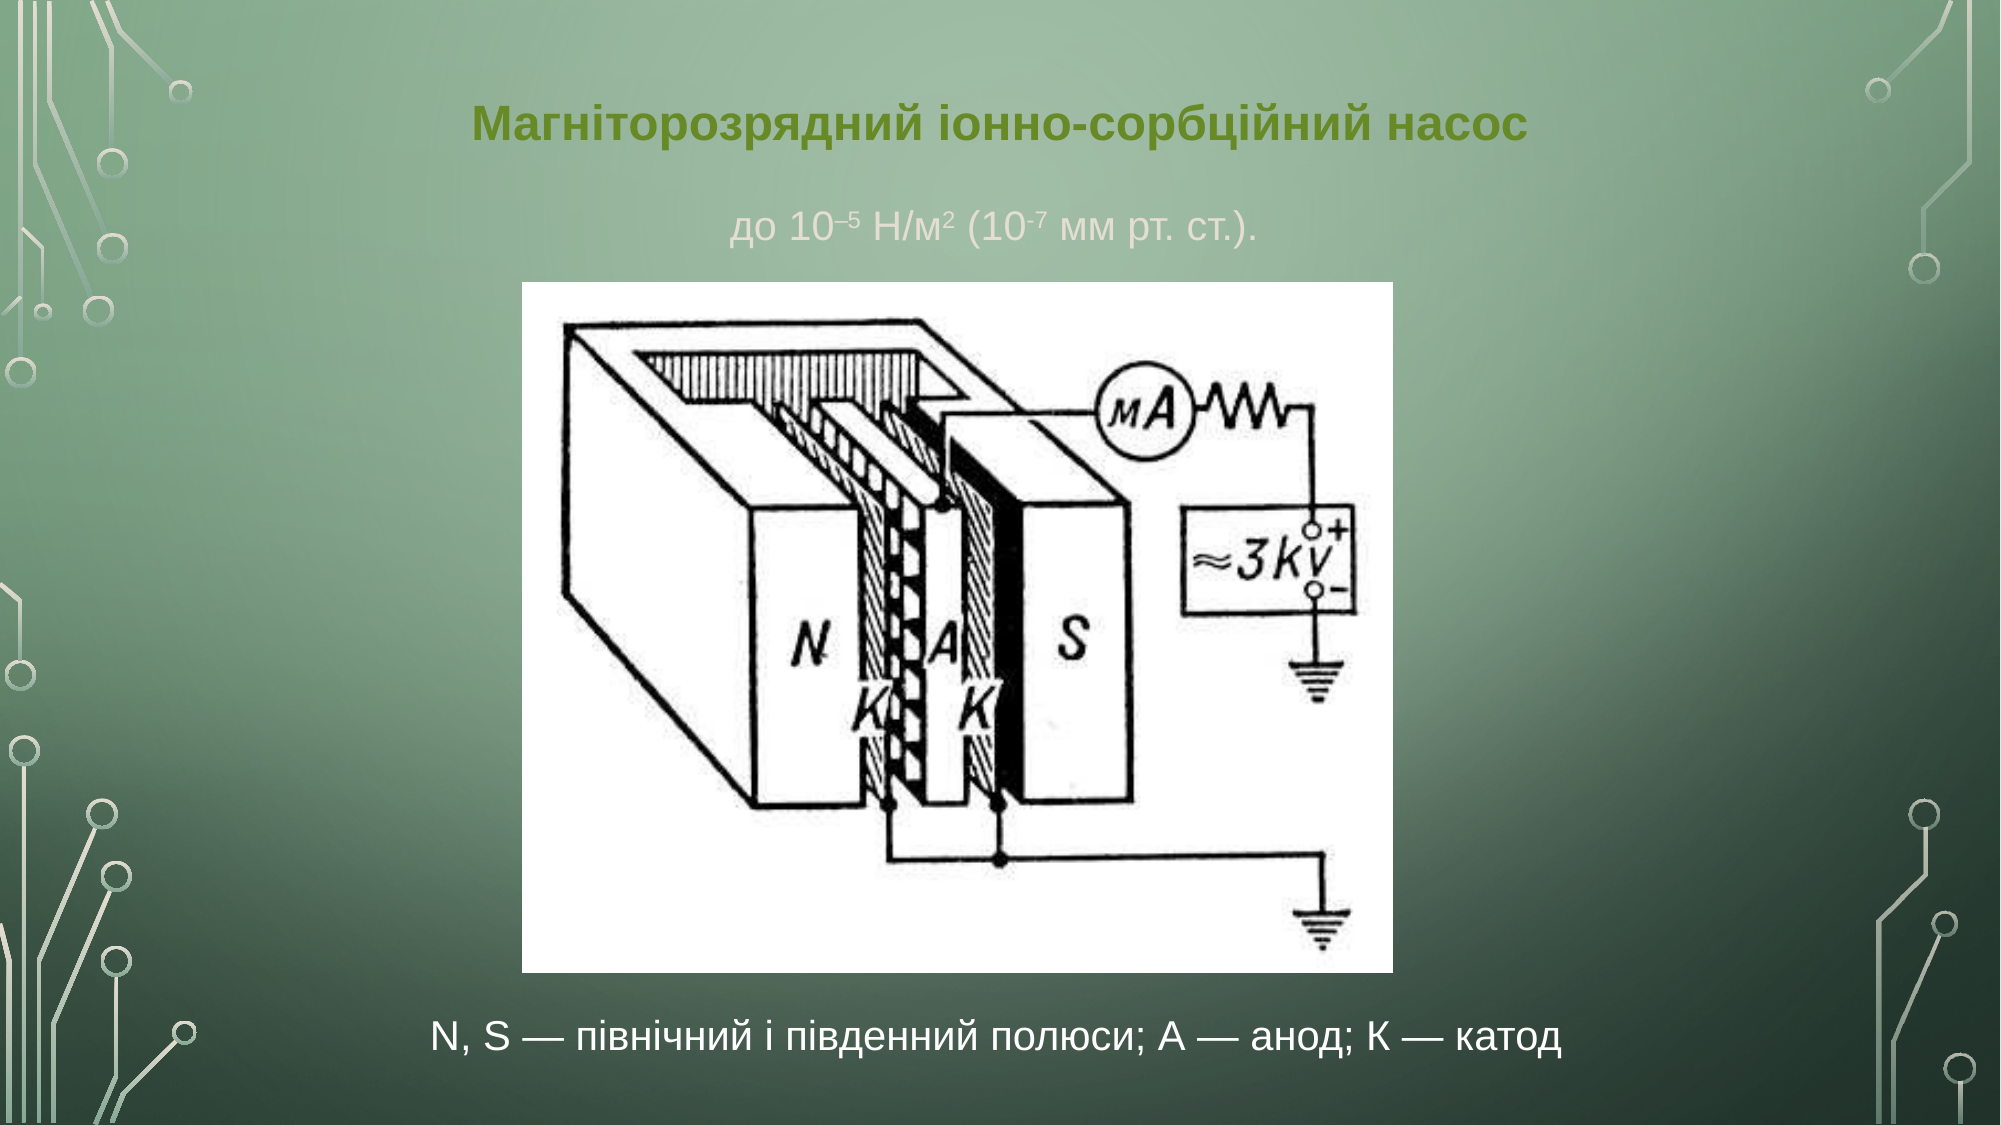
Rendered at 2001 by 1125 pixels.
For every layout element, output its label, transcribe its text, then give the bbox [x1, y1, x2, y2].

picture [521, 282, 1393, 974]
text_box N, S — північний і південний полюси; А — анод; К — катод [415, 1000, 1585, 1066]
title Магніторозрядний іонно-сорбційний насос до 10–5 Н/м2 (10-7 мм рт. ст.). [320, 90, 1680, 307]
